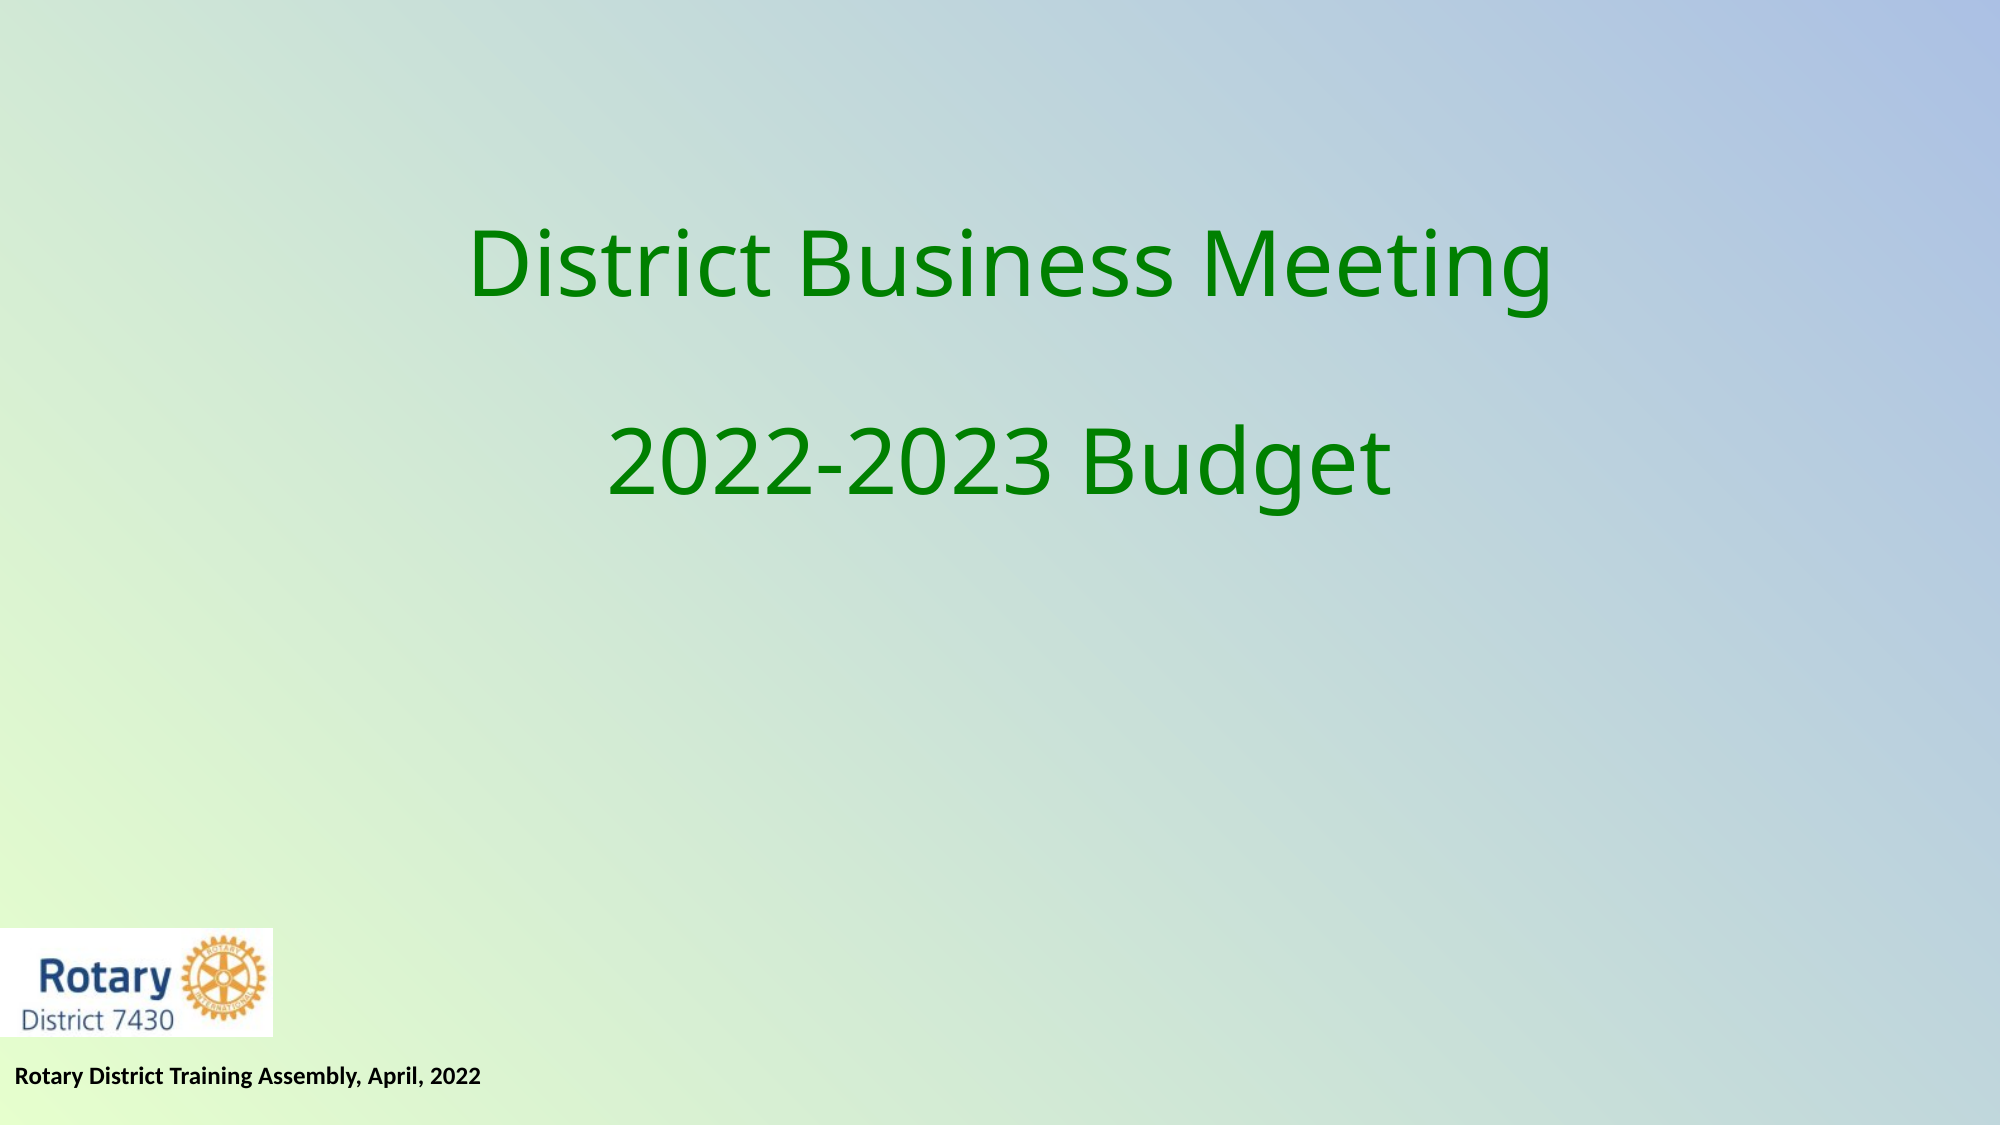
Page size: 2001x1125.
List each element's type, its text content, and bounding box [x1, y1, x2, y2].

picture [0, 928, 273, 1037]
title District Business Meeting 2022-2023 Budget [137, 59, 1863, 673]
text_box Rotary District Training Assembly, April, 2022 [0, 1051, 630, 1097]
